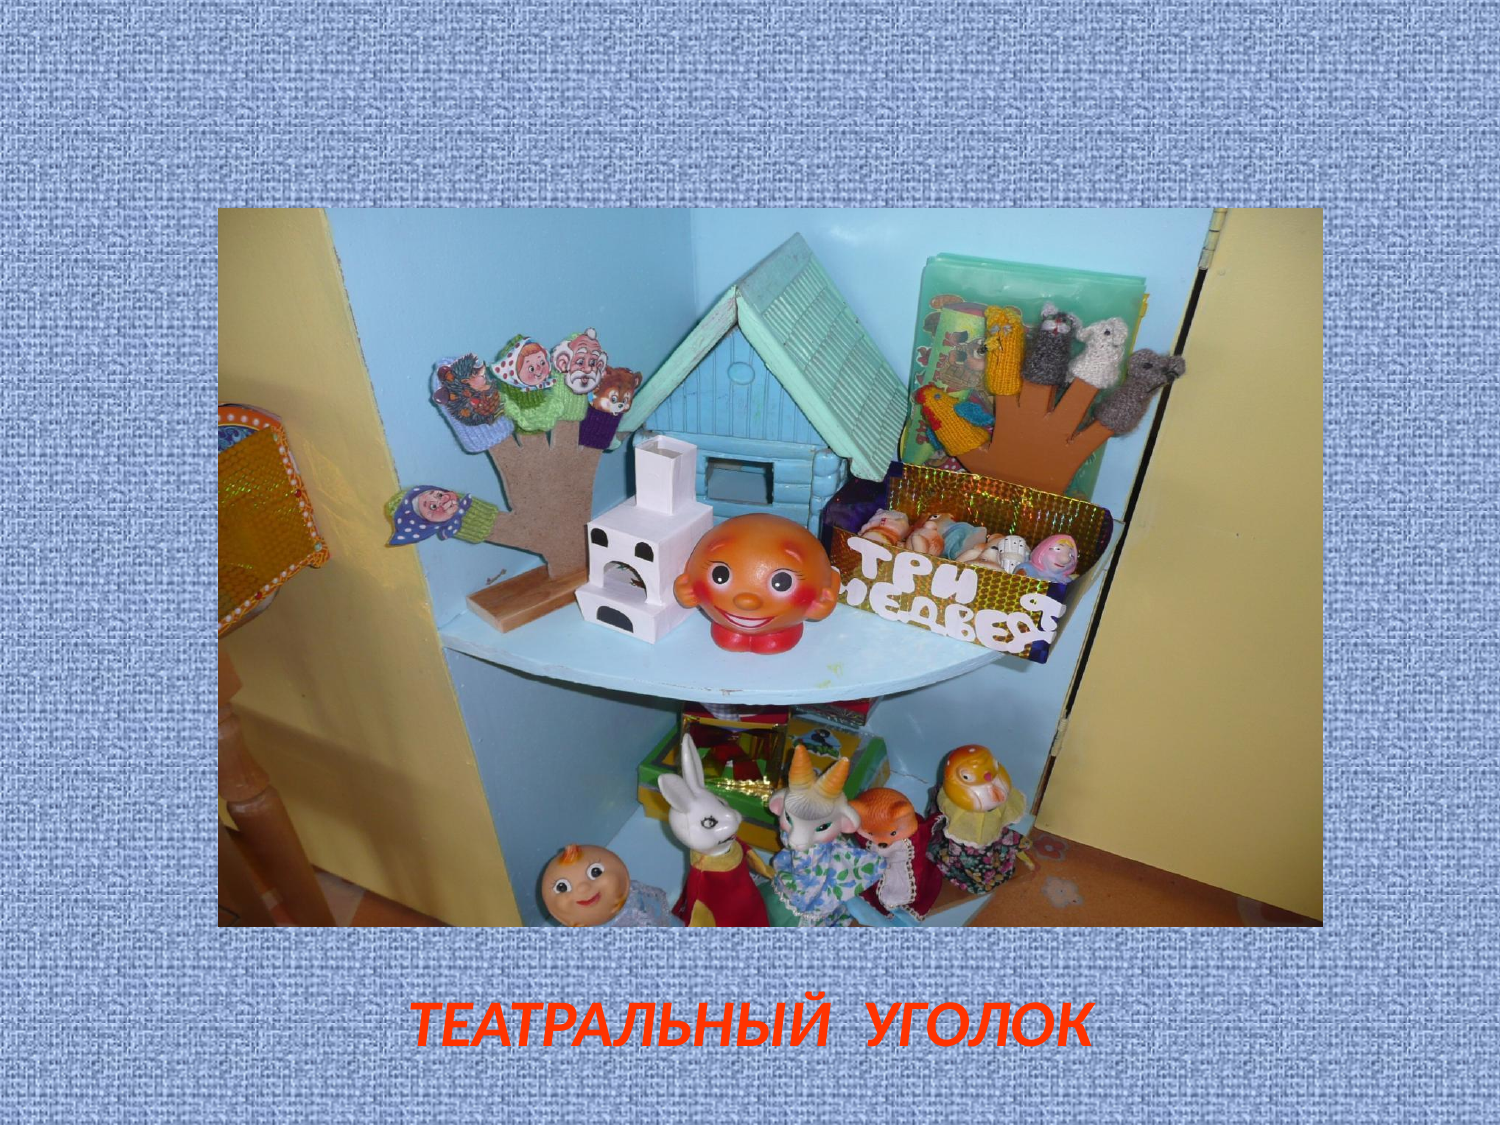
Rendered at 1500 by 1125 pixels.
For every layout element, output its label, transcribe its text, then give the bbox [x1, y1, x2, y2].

picture [218, 208, 1323, 927]
list ТЕАТРАЛЬНЫЙ УГОЛОК [164, 972, 1336, 1125]
